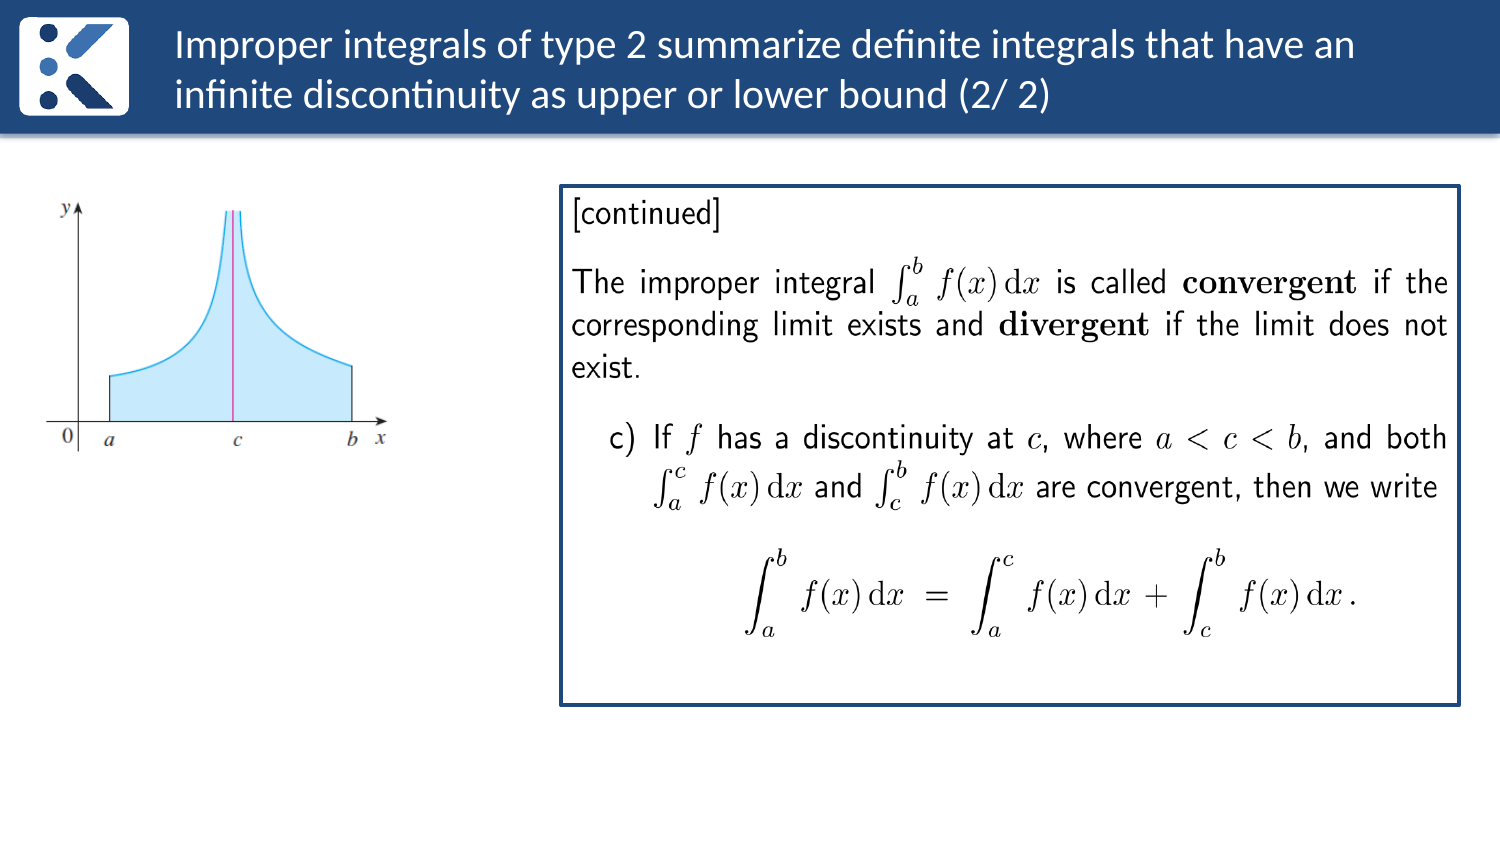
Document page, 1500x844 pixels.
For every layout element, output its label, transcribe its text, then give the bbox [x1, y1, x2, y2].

title Improper integrals of type 2 summarize definite integrals that have an infinite discontinuity as upper or lower bound (2/ 2) [159, 8, 1483, 126]
picture [41, 195, 399, 458]
text_box [559, 184, 1461, 707]
picture [27, 18, 122, 115]
picture [572, 197, 1447, 638]
